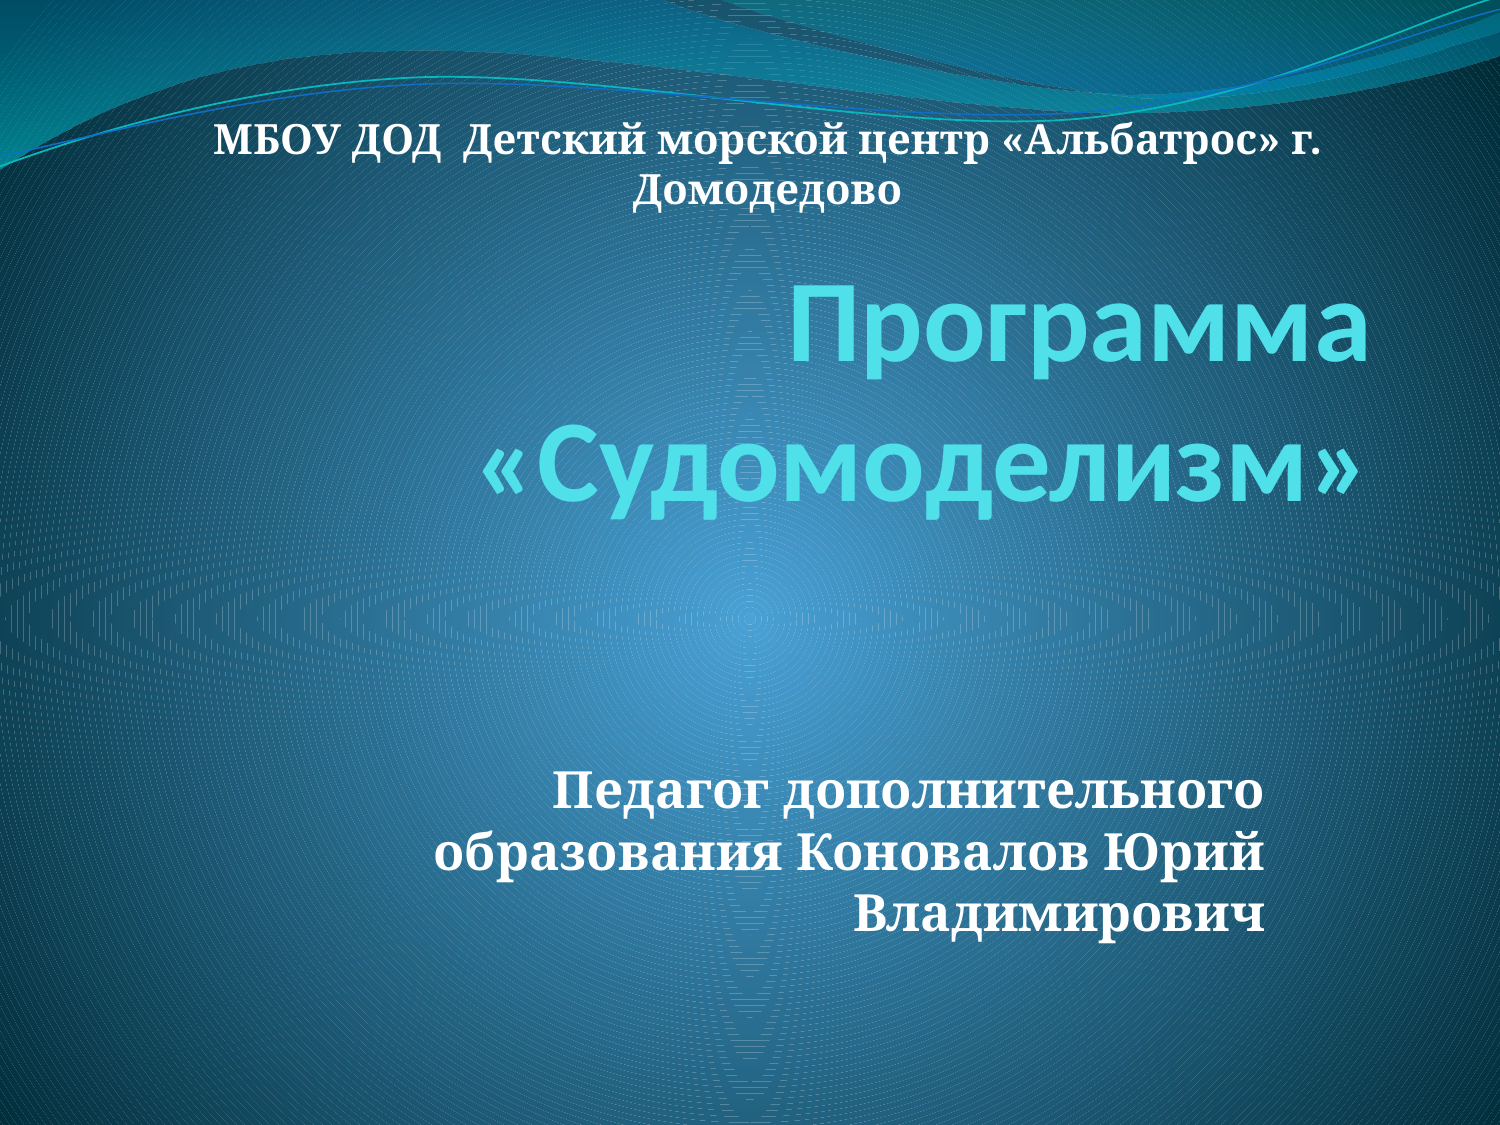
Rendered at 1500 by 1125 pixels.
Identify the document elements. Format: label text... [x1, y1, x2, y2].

title Программа «Судомоделизм» [87, 224, 1376, 525]
subtitle Педагог дополнительного образования Коновалов Юрий Владимирович [225, 750, 1275, 950]
text_box МБОУ ДОД Детский морской центр «Альбатрос» г. Домодедово [117, 105, 1418, 221]
